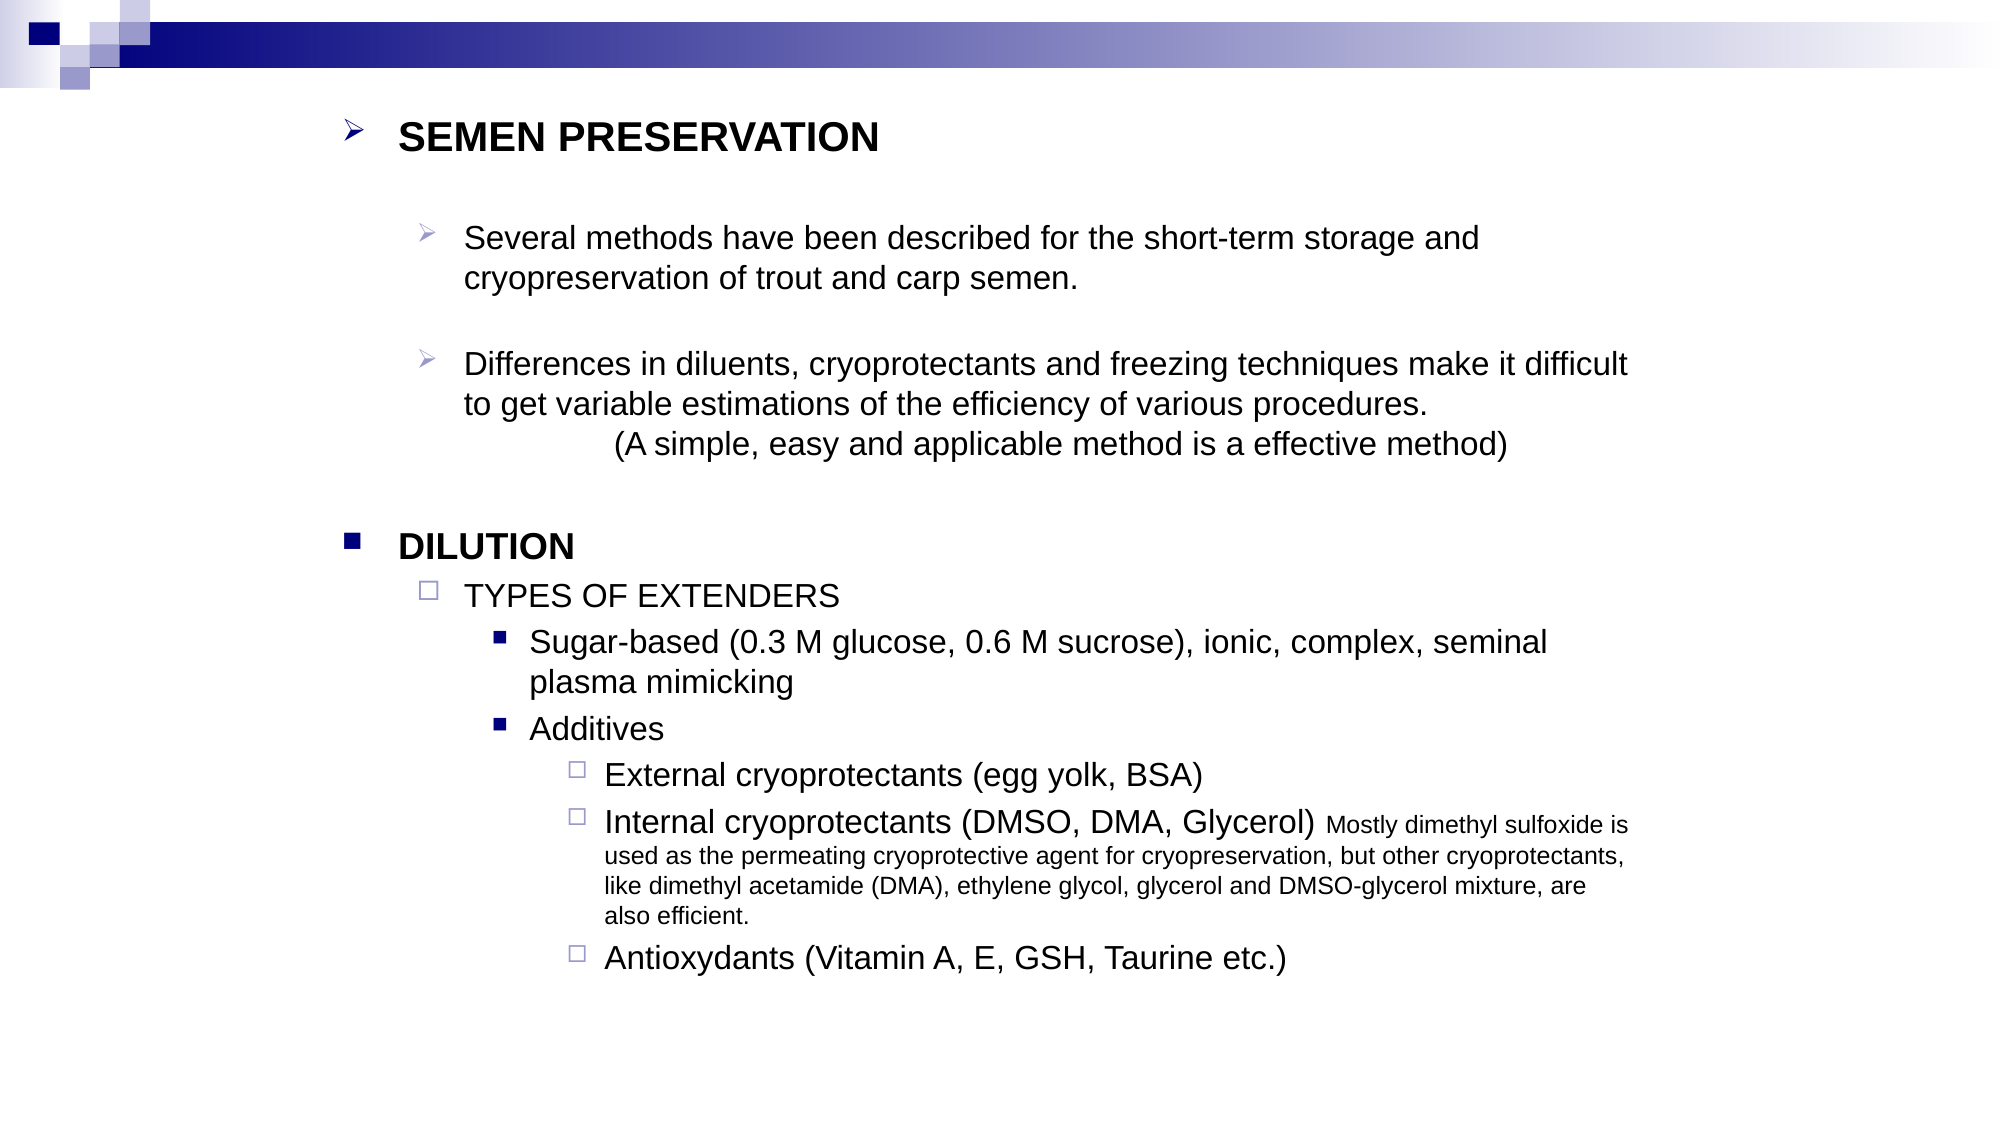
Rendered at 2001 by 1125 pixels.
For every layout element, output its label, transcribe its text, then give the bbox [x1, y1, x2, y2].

title [362, 75, 1675, 480]
list SEMEN PRESERVATION Several methods have been described for the short-term storage and cryopreservation of trout and carp semen. Differences in diluents, cryoprotectants and freezing techniques make it difficult to get variable estimations of the efficiency of various procedures. (A simple, easy and applicable method is a effective method) DILUTION TYPES OF EXTENDERS Sugar-based (0.3 M glucose, 0.6 M sucrose), ionic, complex, seminal plasma mimicking Additives External cryoprotectants (egg yolk, BSA) Internal cryoprotectants (DMSO, DMA, Glycerol) Mostly dimethyl sulfoxide is used as the permeating cryoprotective agent for cryopreservation, but other cryoprotectants, like dimethyl acetamide (DMA), ethylene glycol, glycerol and DMSO-glycerol mixture, are also efficient. Antioxydants (Vitamin A, E, GSH, Taurine etc.) [326, 101, 1650, 1071]
